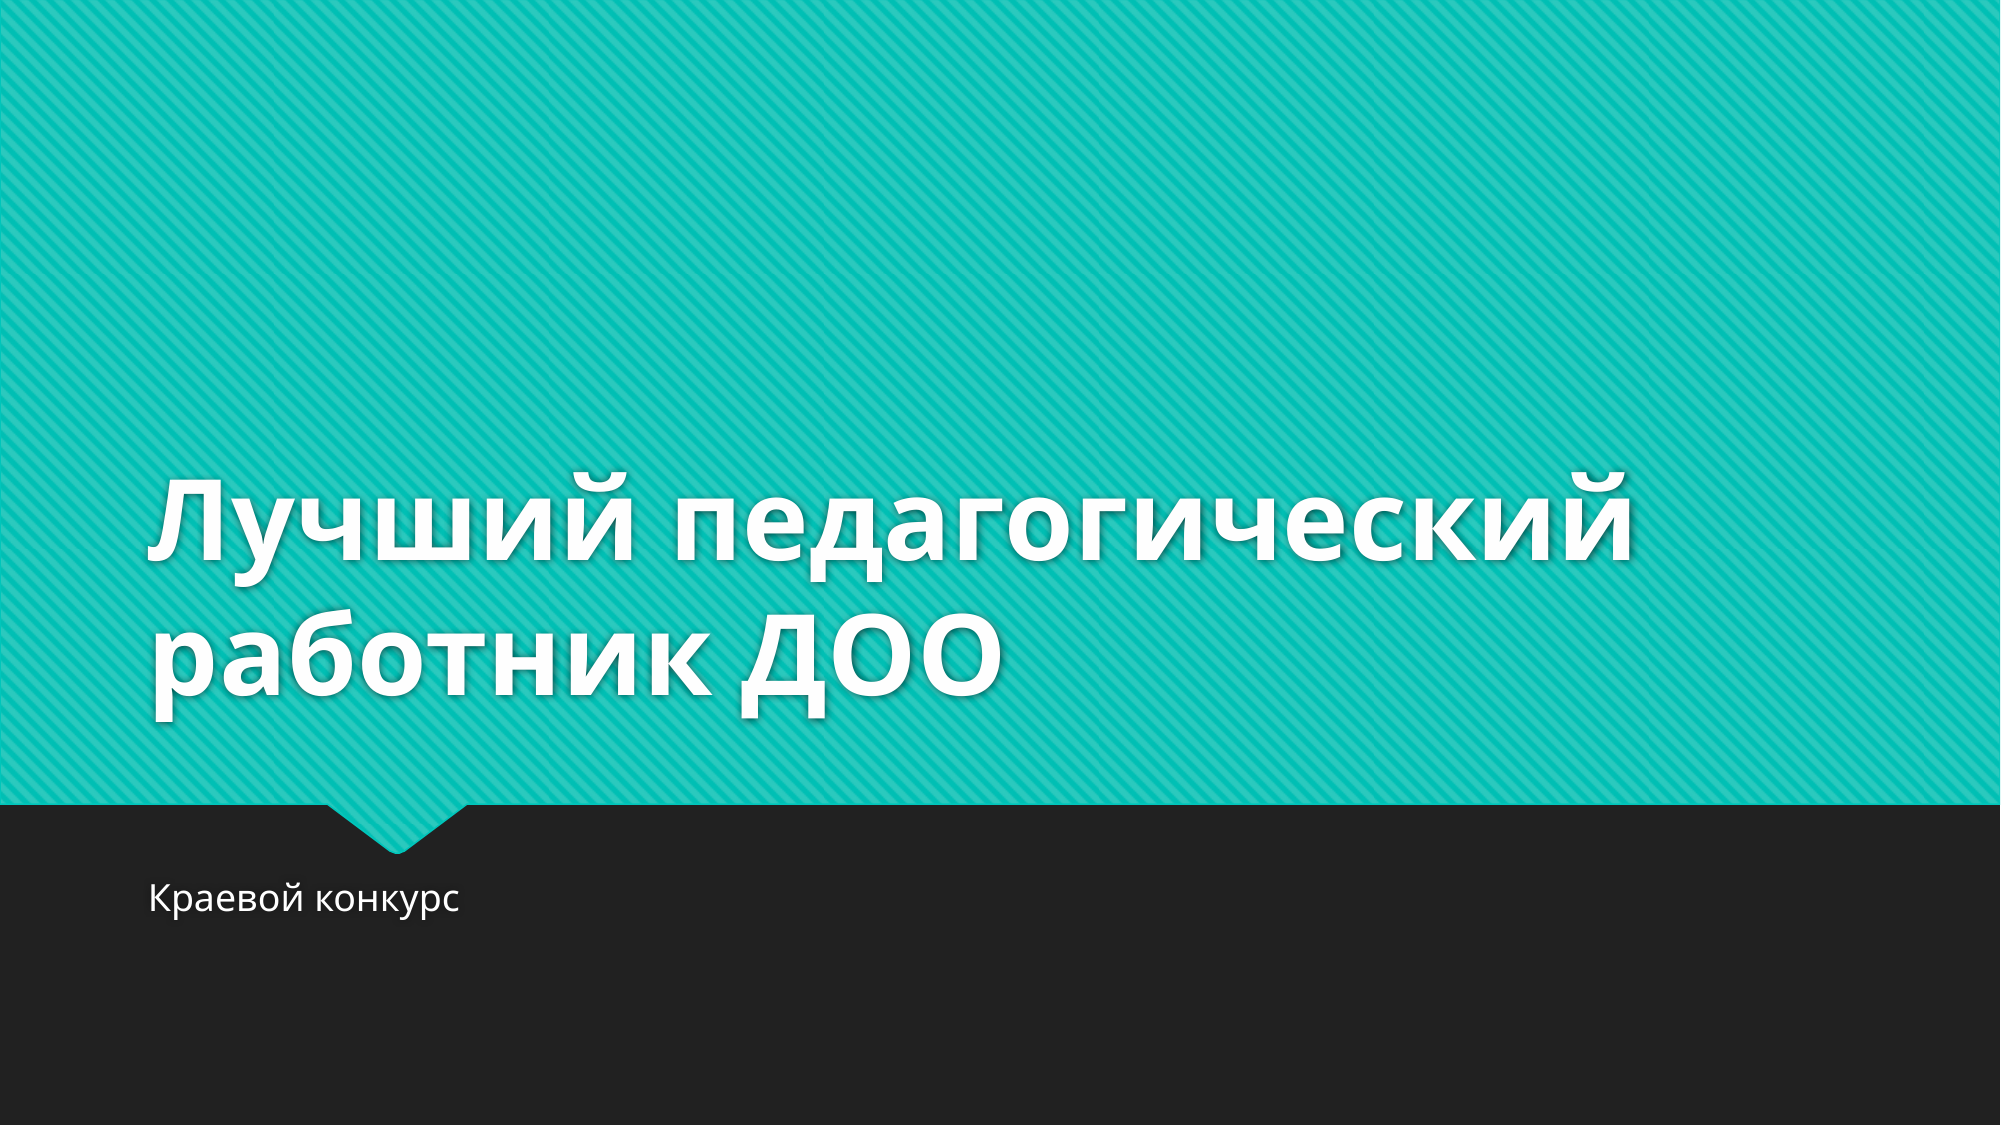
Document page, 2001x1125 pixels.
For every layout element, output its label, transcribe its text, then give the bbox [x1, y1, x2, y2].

title Лучший педагогический работник ДОО [132, 237, 1868, 726]
subtitle Краевой конкурс [132, 866, 1868, 938]
